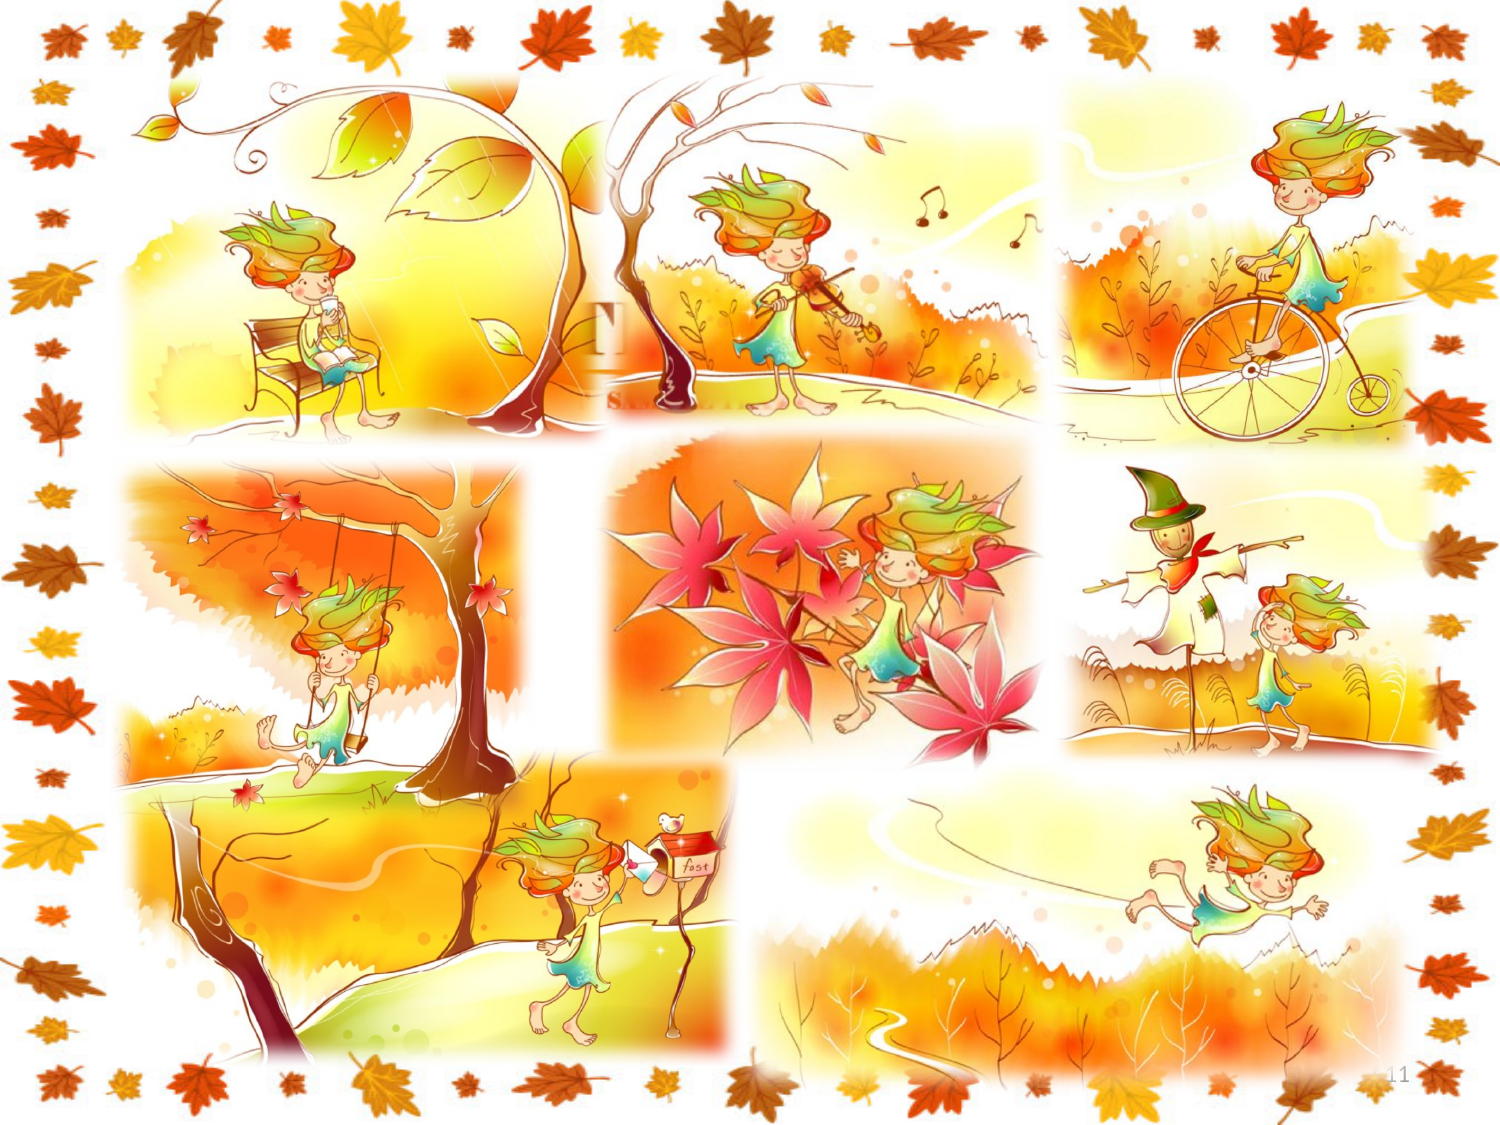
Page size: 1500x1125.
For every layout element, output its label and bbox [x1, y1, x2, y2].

picture [0, 0, 1500, 1125]
list [108, 454, 538, 825]
